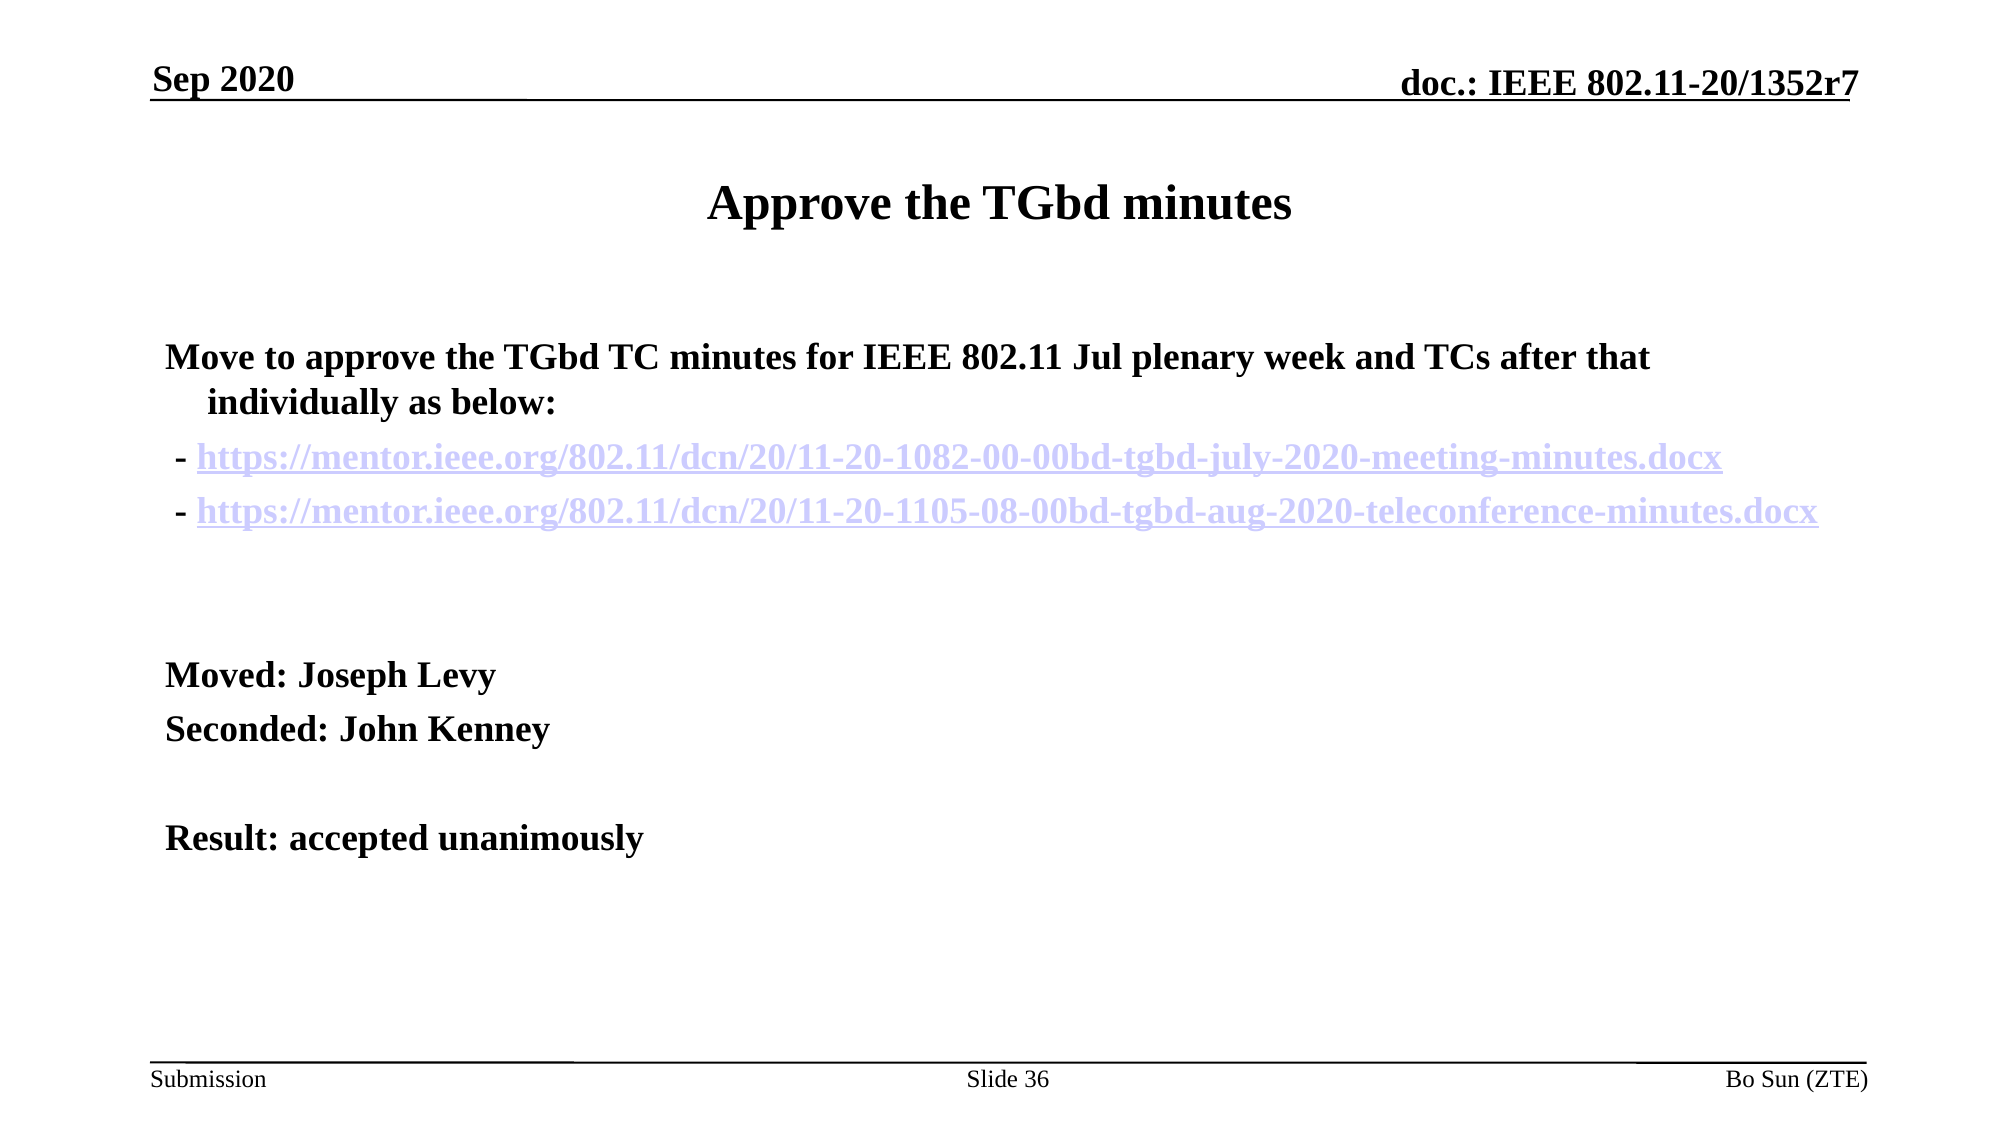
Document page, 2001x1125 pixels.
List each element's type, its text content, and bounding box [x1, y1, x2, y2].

list Move to approve the TGbd TC minutes for IEEE 802.11 Jul plenary week and TCs after that individually as below: - https://mentor.ieee.org/802.11/dcn/20/11-20-1082-00-00bd-tgbd-july-2020-meeting-minutes.docx - https://mentor.ieee.org/802.11/dcn/20/11-20-1105-08-00bd-tgbd-aug-2020-teleconference-minutes.docx Moved: Joseph Levy Seconded: John Kenney Result: accepted unanimously [149, 324, 1850, 1000]
footer Bo Sun (ZTE) [1171, 1061, 1869, 1093]
slide_number Slide 36 [949, 1061, 1067, 1123]
title Approve the TGbd minutes [149, 112, 1850, 288]
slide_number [152, 54, 563, 100]
